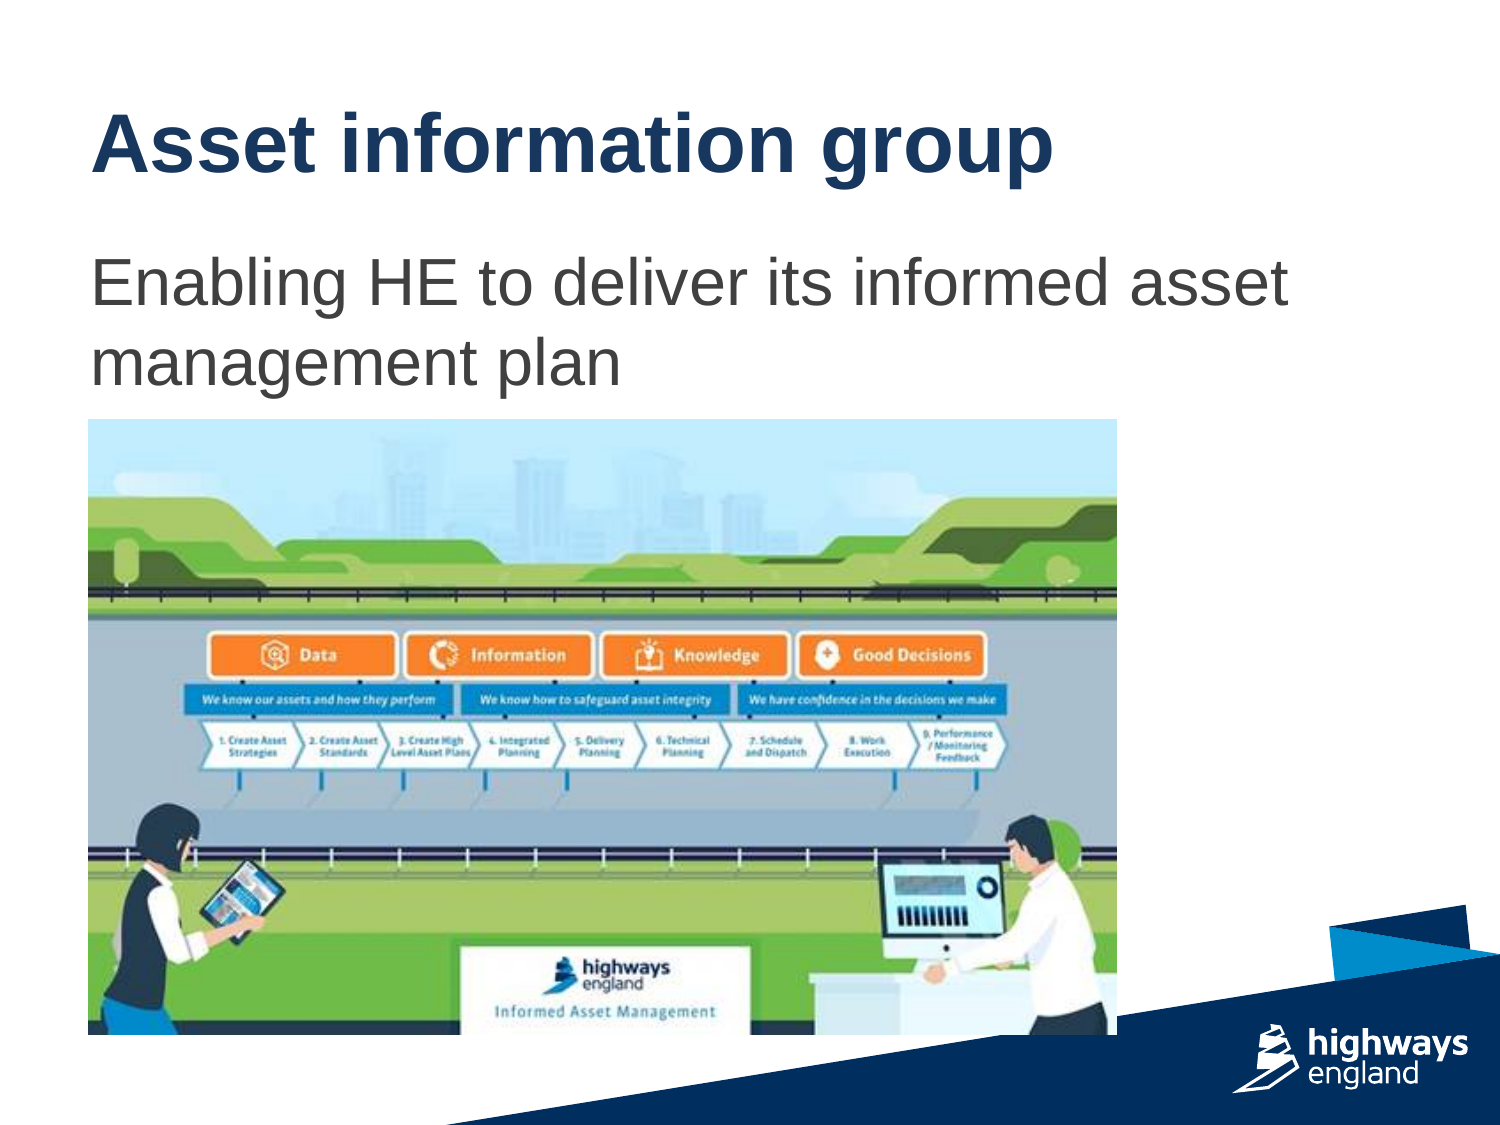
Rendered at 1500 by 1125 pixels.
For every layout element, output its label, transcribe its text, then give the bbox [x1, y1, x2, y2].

picture [88, 419, 1117, 1036]
list Enabling HE to deliver its informed asset management plan [75, 231, 1425, 438]
title Asset information group [75, 45, 1425, 231]
